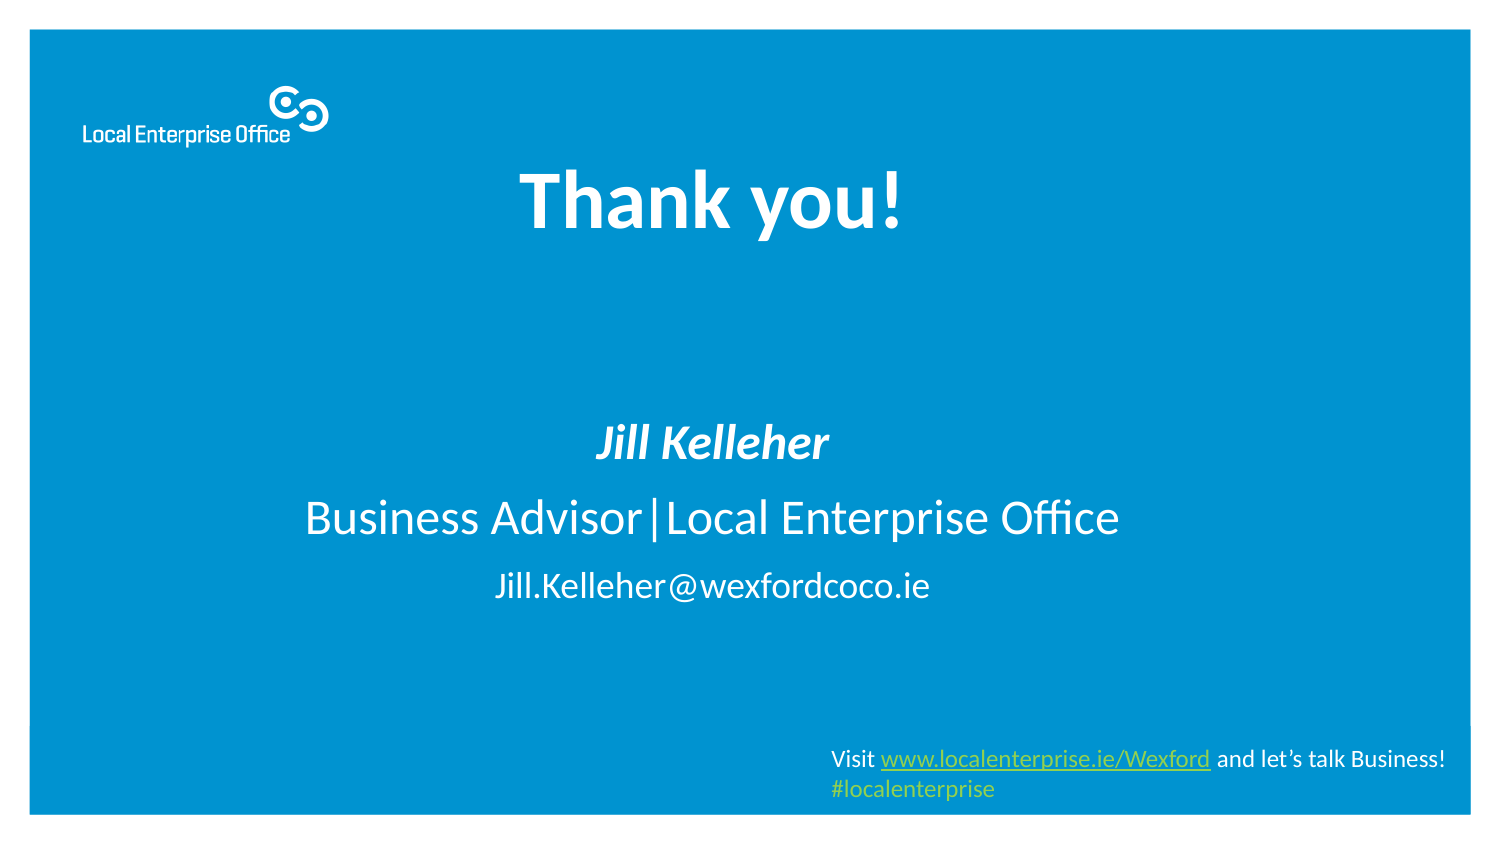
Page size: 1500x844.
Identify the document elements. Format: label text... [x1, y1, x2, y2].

picture [187, 131, 196, 147]
picture [0, 0, 1500, 844]
text_box Visit www.localenterprise.ie/Wexford and let’s talk Business! #localenterprise [816, 734, 1500, 810]
picture [270, 87, 298, 118]
picture [300, 99, 328, 131]
picture [137, 126, 145, 142]
list Thank you! Jill Kelleher Business Advisor|Local Enterprise Office Jill.Kelleher@wexfordcoco.ie [82, 156, 1343, 663]
picture [179, 131, 183, 141]
picture [281, 97, 290, 106]
picture [281, 132, 289, 141]
picture [307, 111, 316, 120]
picture [222, 132, 228, 142]
picture [199, 131, 203, 142]
picture [84, 126, 91, 142]
picture [118, 131, 125, 141]
